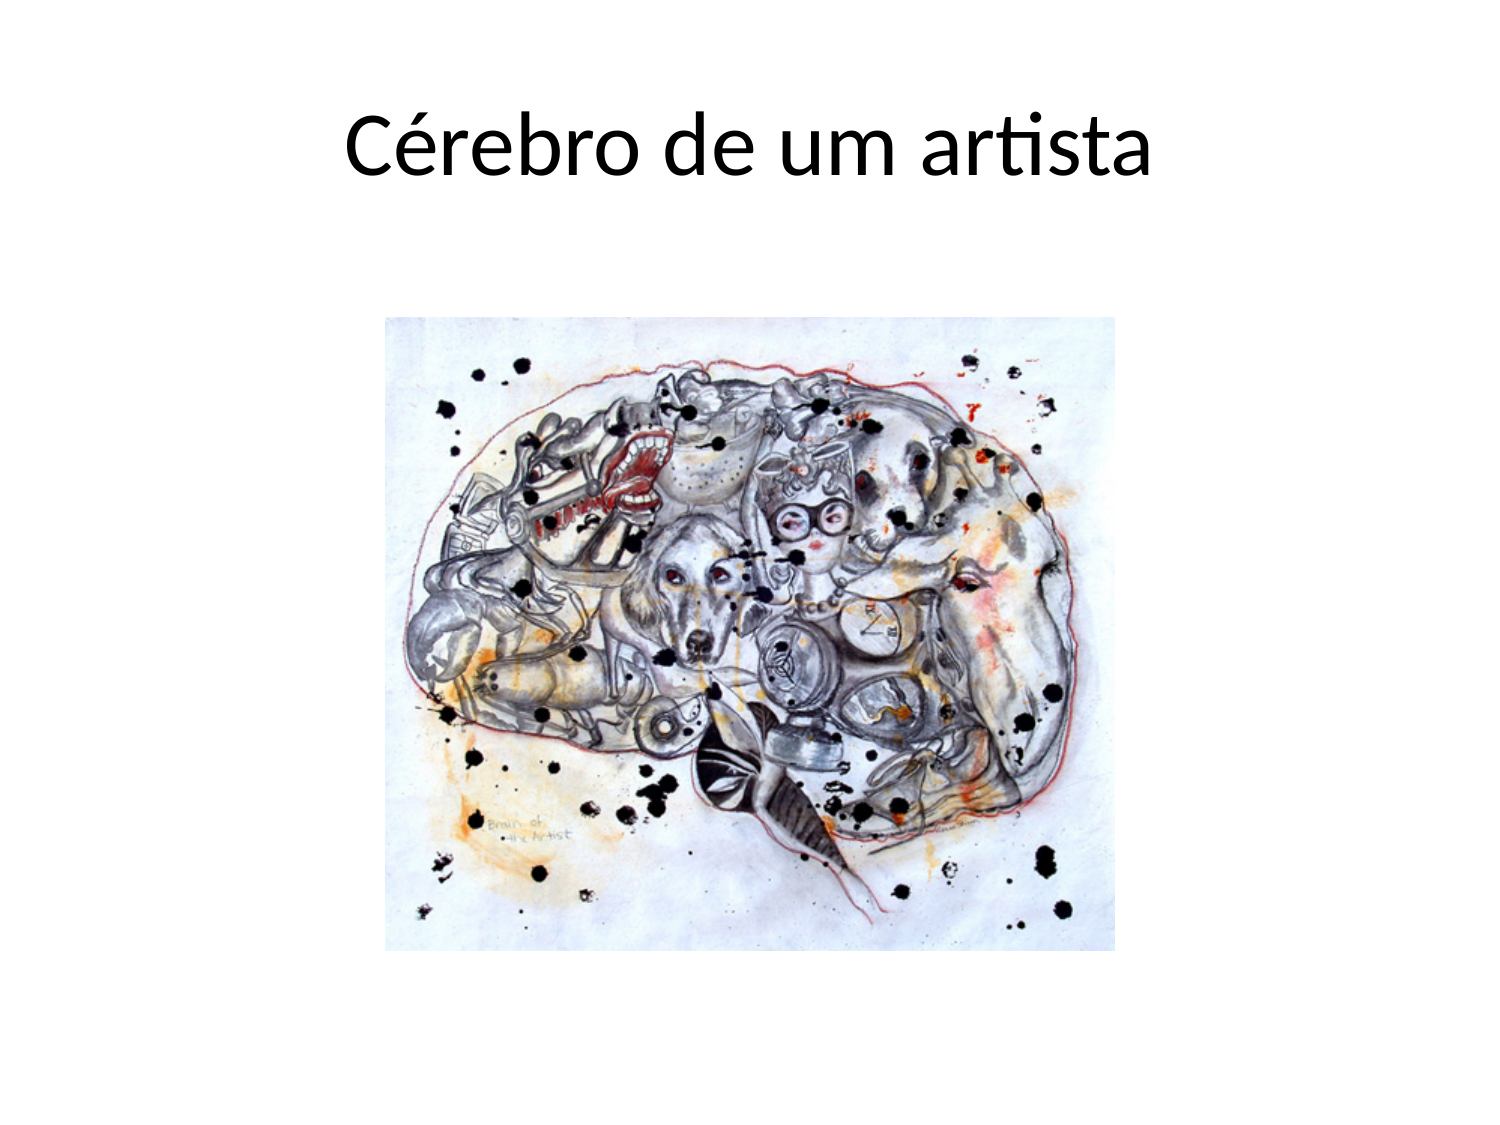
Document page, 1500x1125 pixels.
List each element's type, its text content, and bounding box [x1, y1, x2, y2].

title Cérebro de um artista [75, 45, 1425, 233]
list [385, 316, 1115, 951]
